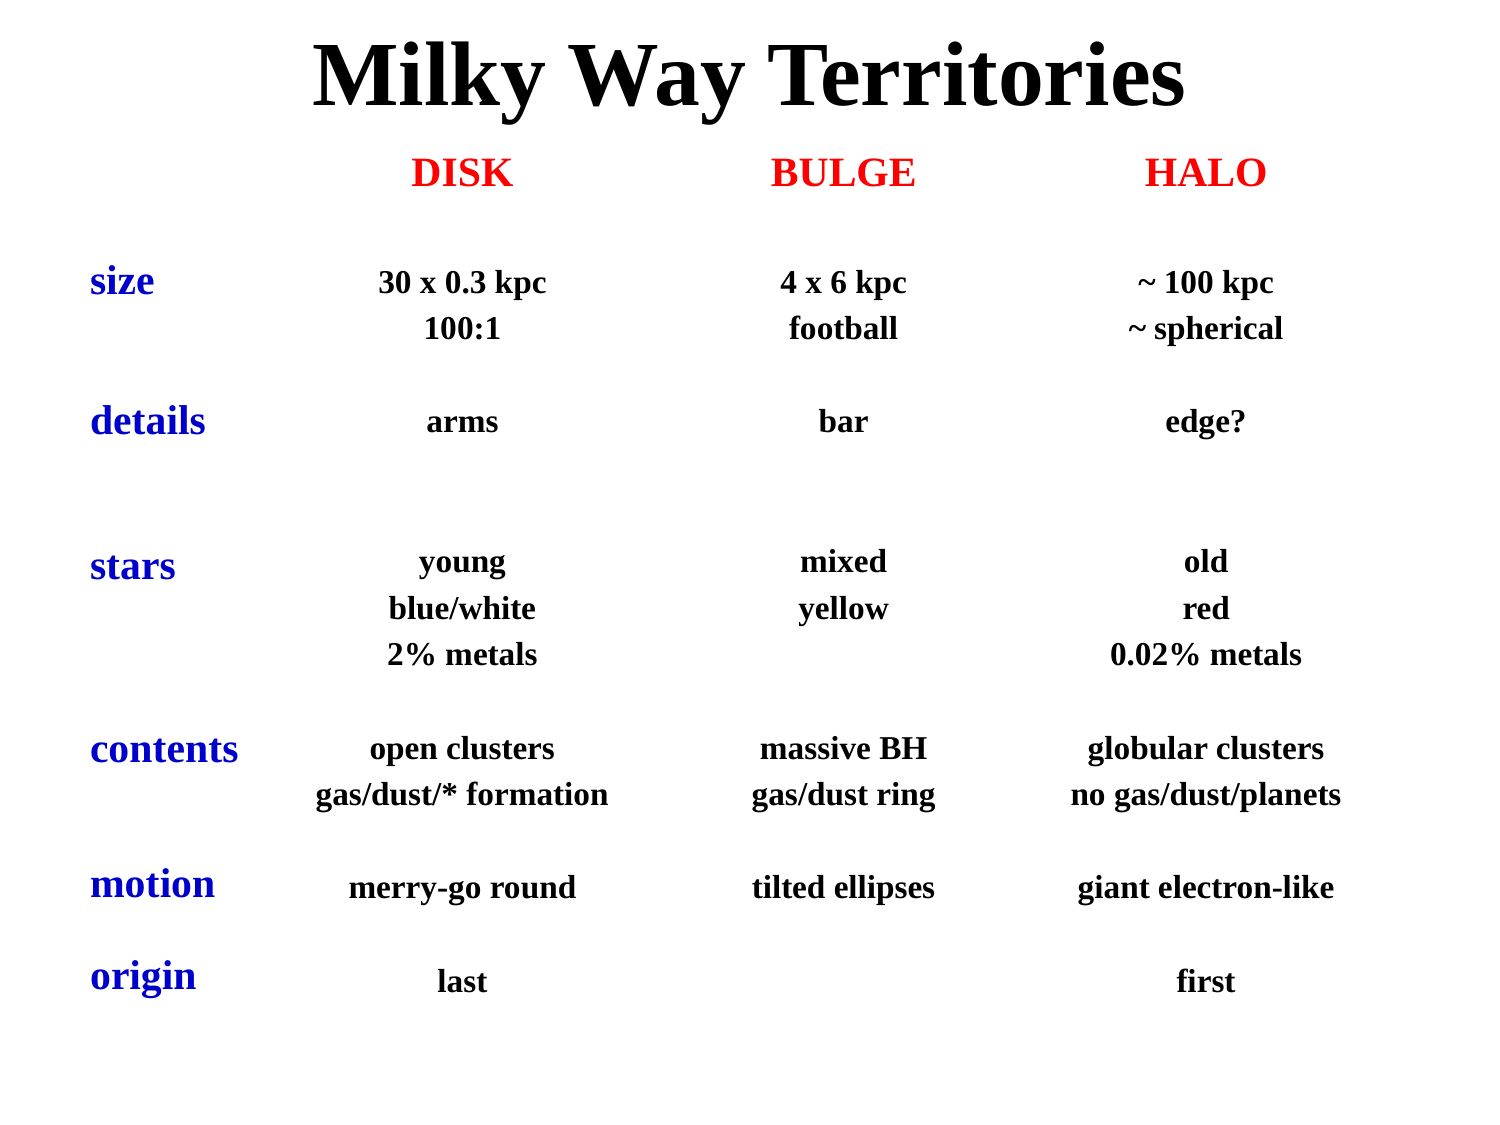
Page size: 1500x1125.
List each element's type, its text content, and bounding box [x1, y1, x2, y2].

text_box HALO ~ 100 kpc ~ spherical edge? old red 0.02% metals globular clusters no gas/dust/planets giant electron-like first [1037, 137, 1375, 1125]
list size details stars contents motion origin [75, 254, 274, 1068]
text_box BULGE 4 x 6 kpc football bar mixed yellow massive BH gas/dust ring tilted ellipses [675, 137, 1013, 1125]
title Milky Way Territories [75, 0, 1425, 138]
text_box DISK 30 x 0.3 kpc 100:1 arms young blue/white 2% metals open clusters gas/dust/* formation merry-go round last [274, 137, 650, 1125]
